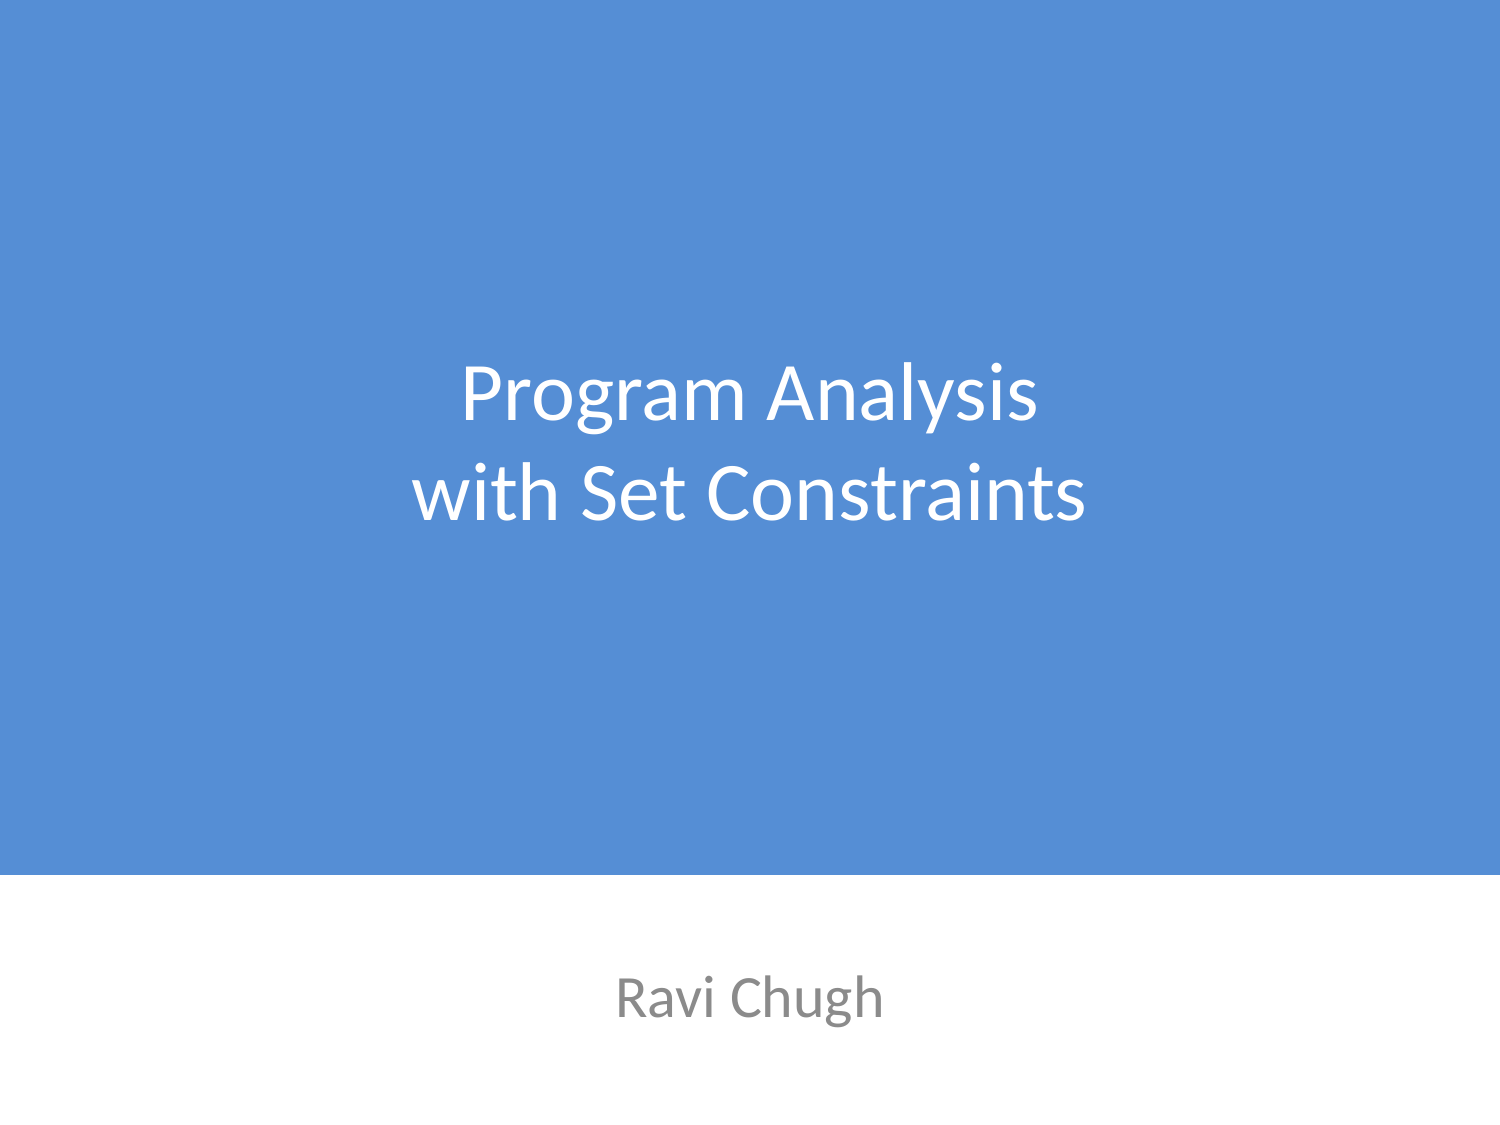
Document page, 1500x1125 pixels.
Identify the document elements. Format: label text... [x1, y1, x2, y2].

subtitle Ravi Chugh [225, 950, 1275, 1038]
title Program Analysis with Set Constraints [0, 0, 1500, 875]
